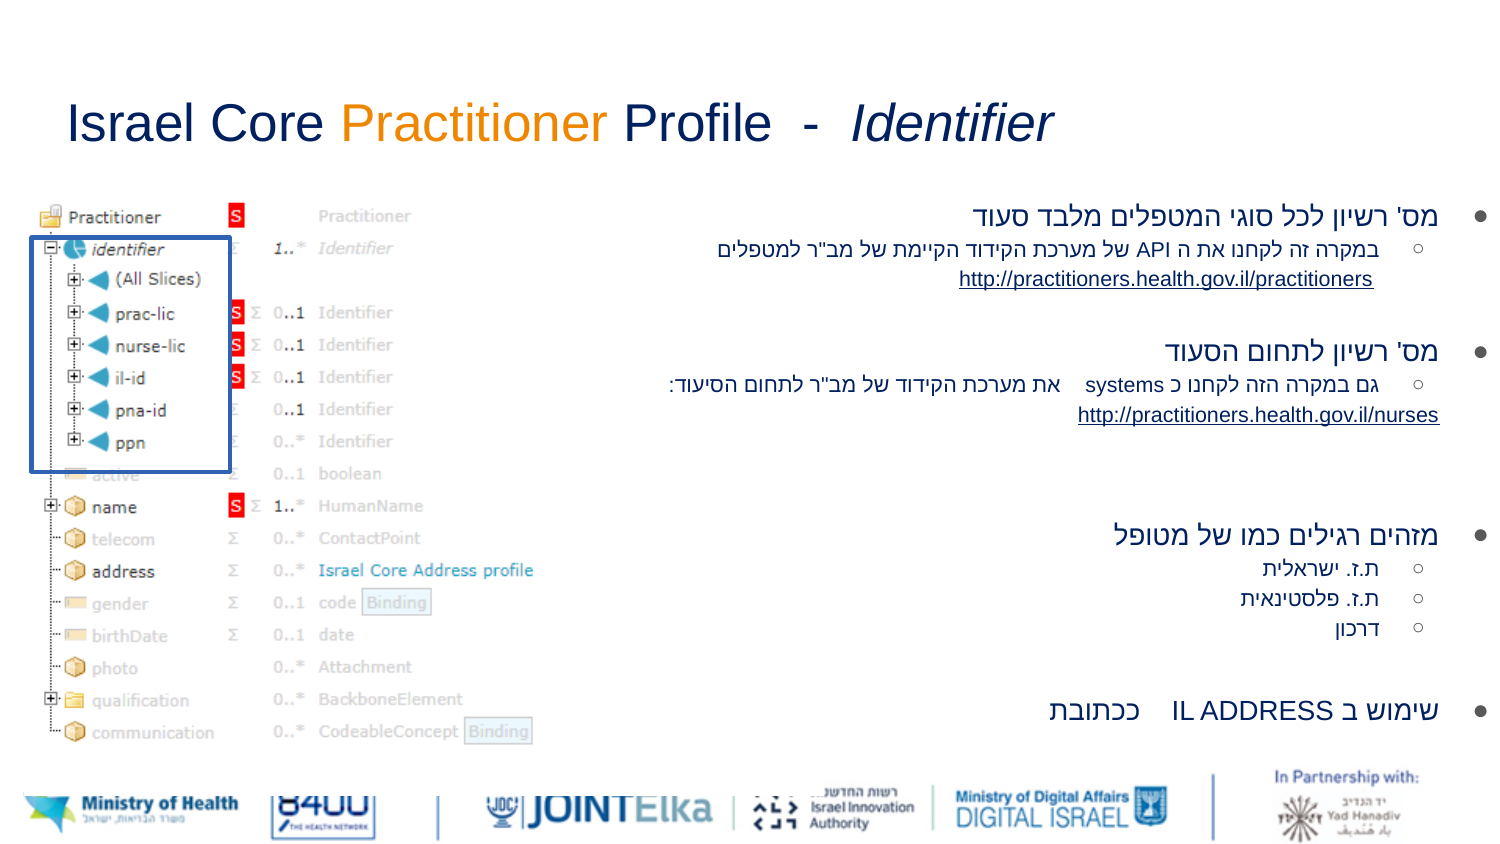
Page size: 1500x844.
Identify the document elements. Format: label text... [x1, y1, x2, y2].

title Israel Core Practitioner Profile - Identifier [51, 72, 1449, 167]
list מס' רשיון לכל סוגי המטפלים מלבד סעוד במקרה זה לקחנו את ה API של מערכת הקידוד הקיימת של מב"ר למטפלים http://practitioners.health.gov.il/practitioners מס' רשיון לתחום הסעוד גם במקרה הזה לקחנו כ systems את מערכת הקידוד של מב"ר לתחום הסיעוד: http://practitioners.health.gov.il/nurses מזהים רגילים כמו של מטופל ת.ז. ישראלית ת.ז. פלסטינאית דרכון שימוש ב IL ADDRESS ככתובת [398, 178, 1500, 743]
picture [19, 184, 1423, 844]
